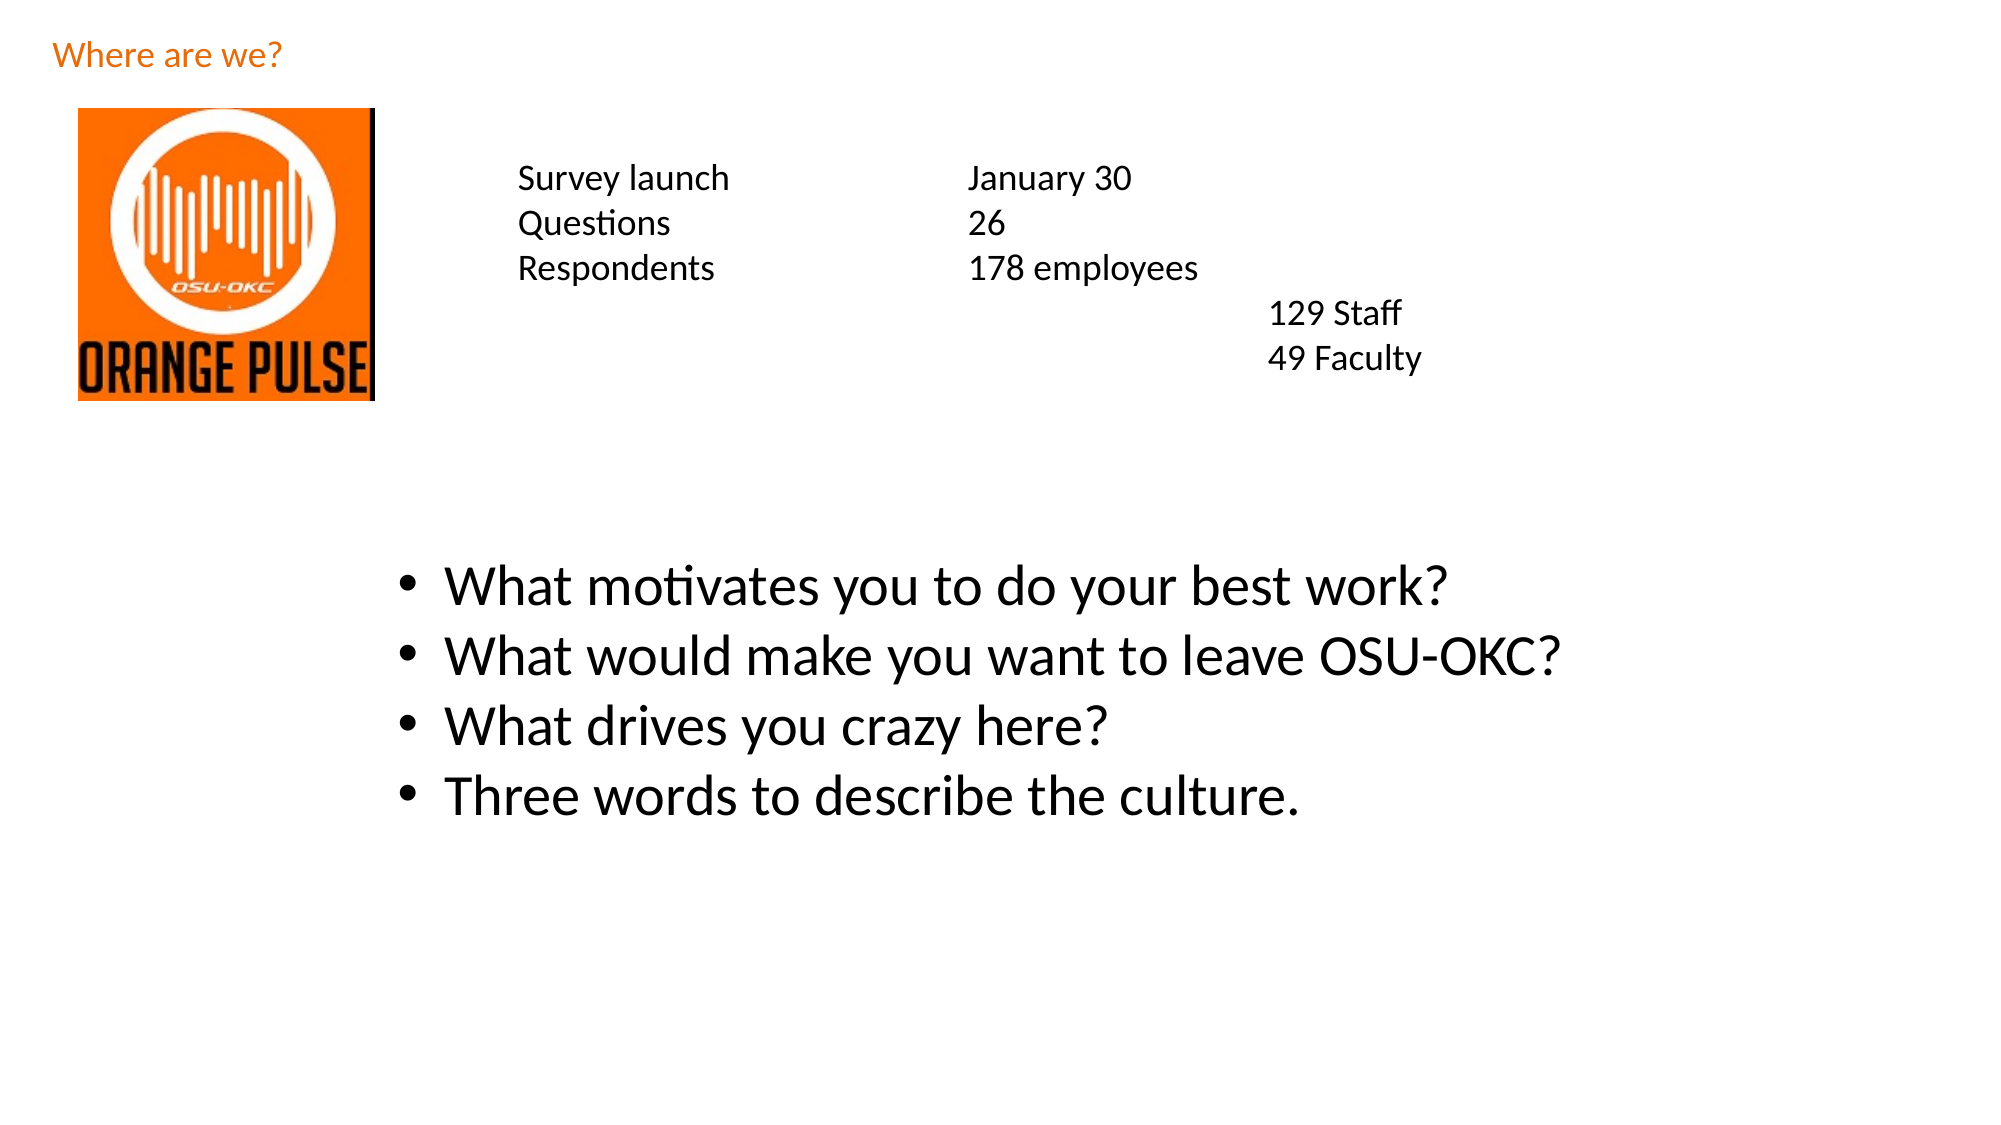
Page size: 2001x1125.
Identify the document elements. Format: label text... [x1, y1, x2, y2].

text_box Where are we? [37, 22, 305, 83]
picture [77, 108, 376, 401]
text_box What motivates you to do your best work? What would make you want to leave OSU-OKC? What drives you crazy here? Three words to describe the culture. [382, 539, 1640, 835]
text_box Survey launch January 30 Questions 26 Respondents 178 employees 129 Staff 49 Faculty [503, 145, 1674, 430]
